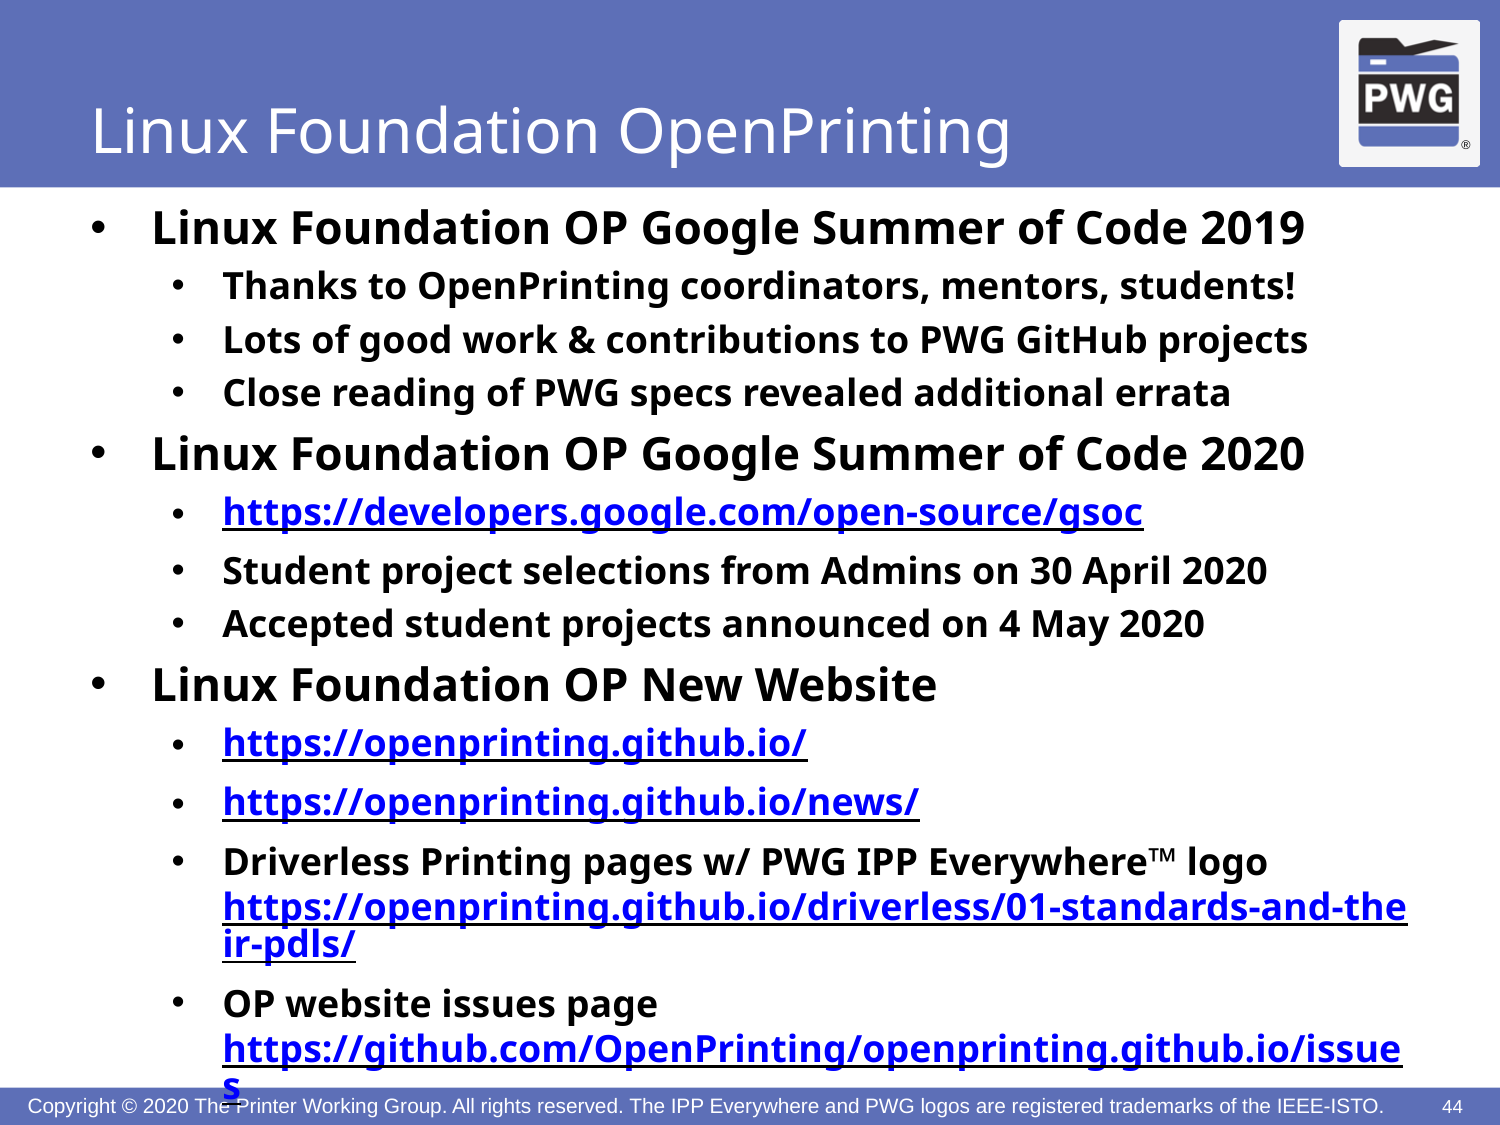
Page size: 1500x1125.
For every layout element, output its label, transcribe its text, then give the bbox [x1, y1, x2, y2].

picture [1339, 20, 1480, 167]
list Linux Foundation OP Google Summer of Code 2019 Thanks to OpenPrinting coordinators, mentors, students! Lots of good work & contributions to PWG GitHub projects Close reading of PWG specs revealed additional errata Linux Foundation OP Google Summer of Code 2020 https://developers.google.com/open-source/gsoc Student project selections from Admins on 30 April 2020 Accepted student projects announced on 4 May 2020 Linux Foundation OP New Website https://openprinting.github.io/ https://openprinting.github.io/news/ Driverless Printing pages w/ PWG IPP Everywhere™ logo https://openprinting.github.io/driverless/01-standards-and-their-pdls/ OP website issues page https://github.com/OpenPrinting/openprinting.github.io/issues [74, 190, 1426, 1068]
title Linux Foundation OpenPrinting [74, 7, 1318, 175]
slide_number 44 [1405, 1087, 1500, 1125]
